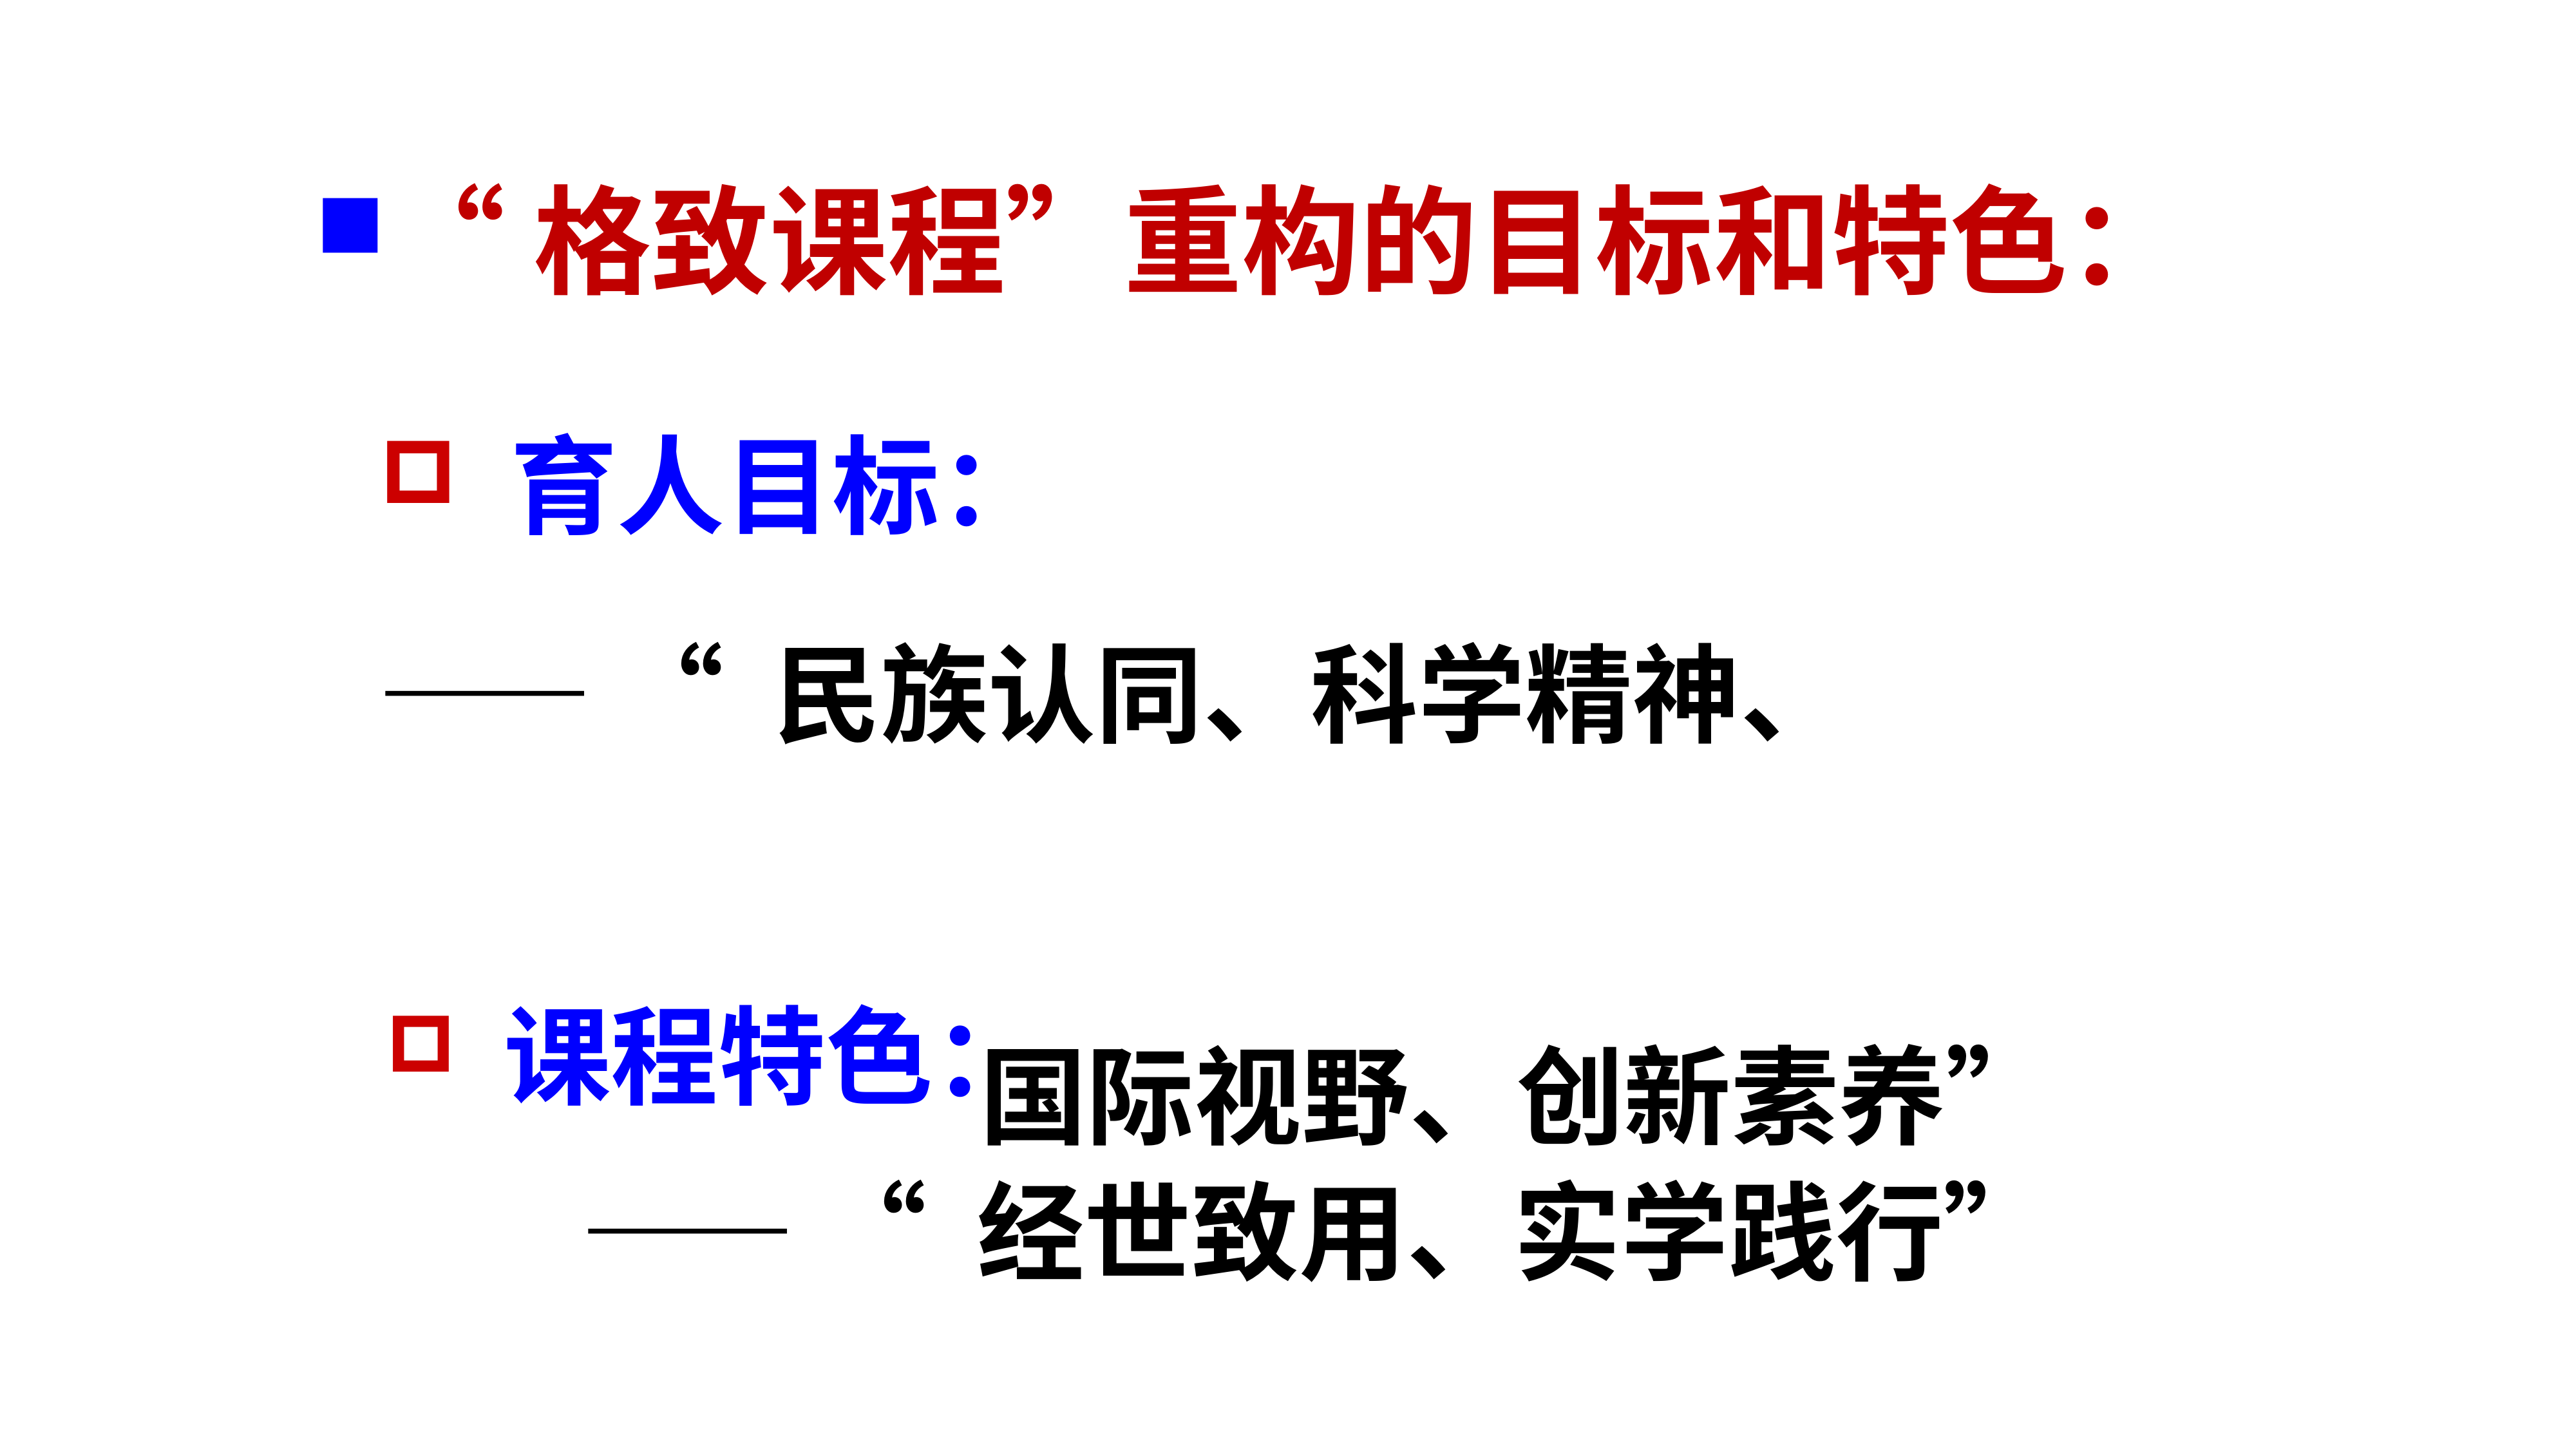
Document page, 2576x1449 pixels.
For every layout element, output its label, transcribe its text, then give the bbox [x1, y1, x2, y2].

text_box 育人目标： —— “ 民族认同、科学精神、 国际视野、创新素养” [0, 366, 2391, 881]
text_box “格致课程”重构的目标和特色： [155, 153, 2345, 395]
text_box 课程特色： —— “ 经世致用、实学践行” [0, 937, 2338, 1166]
